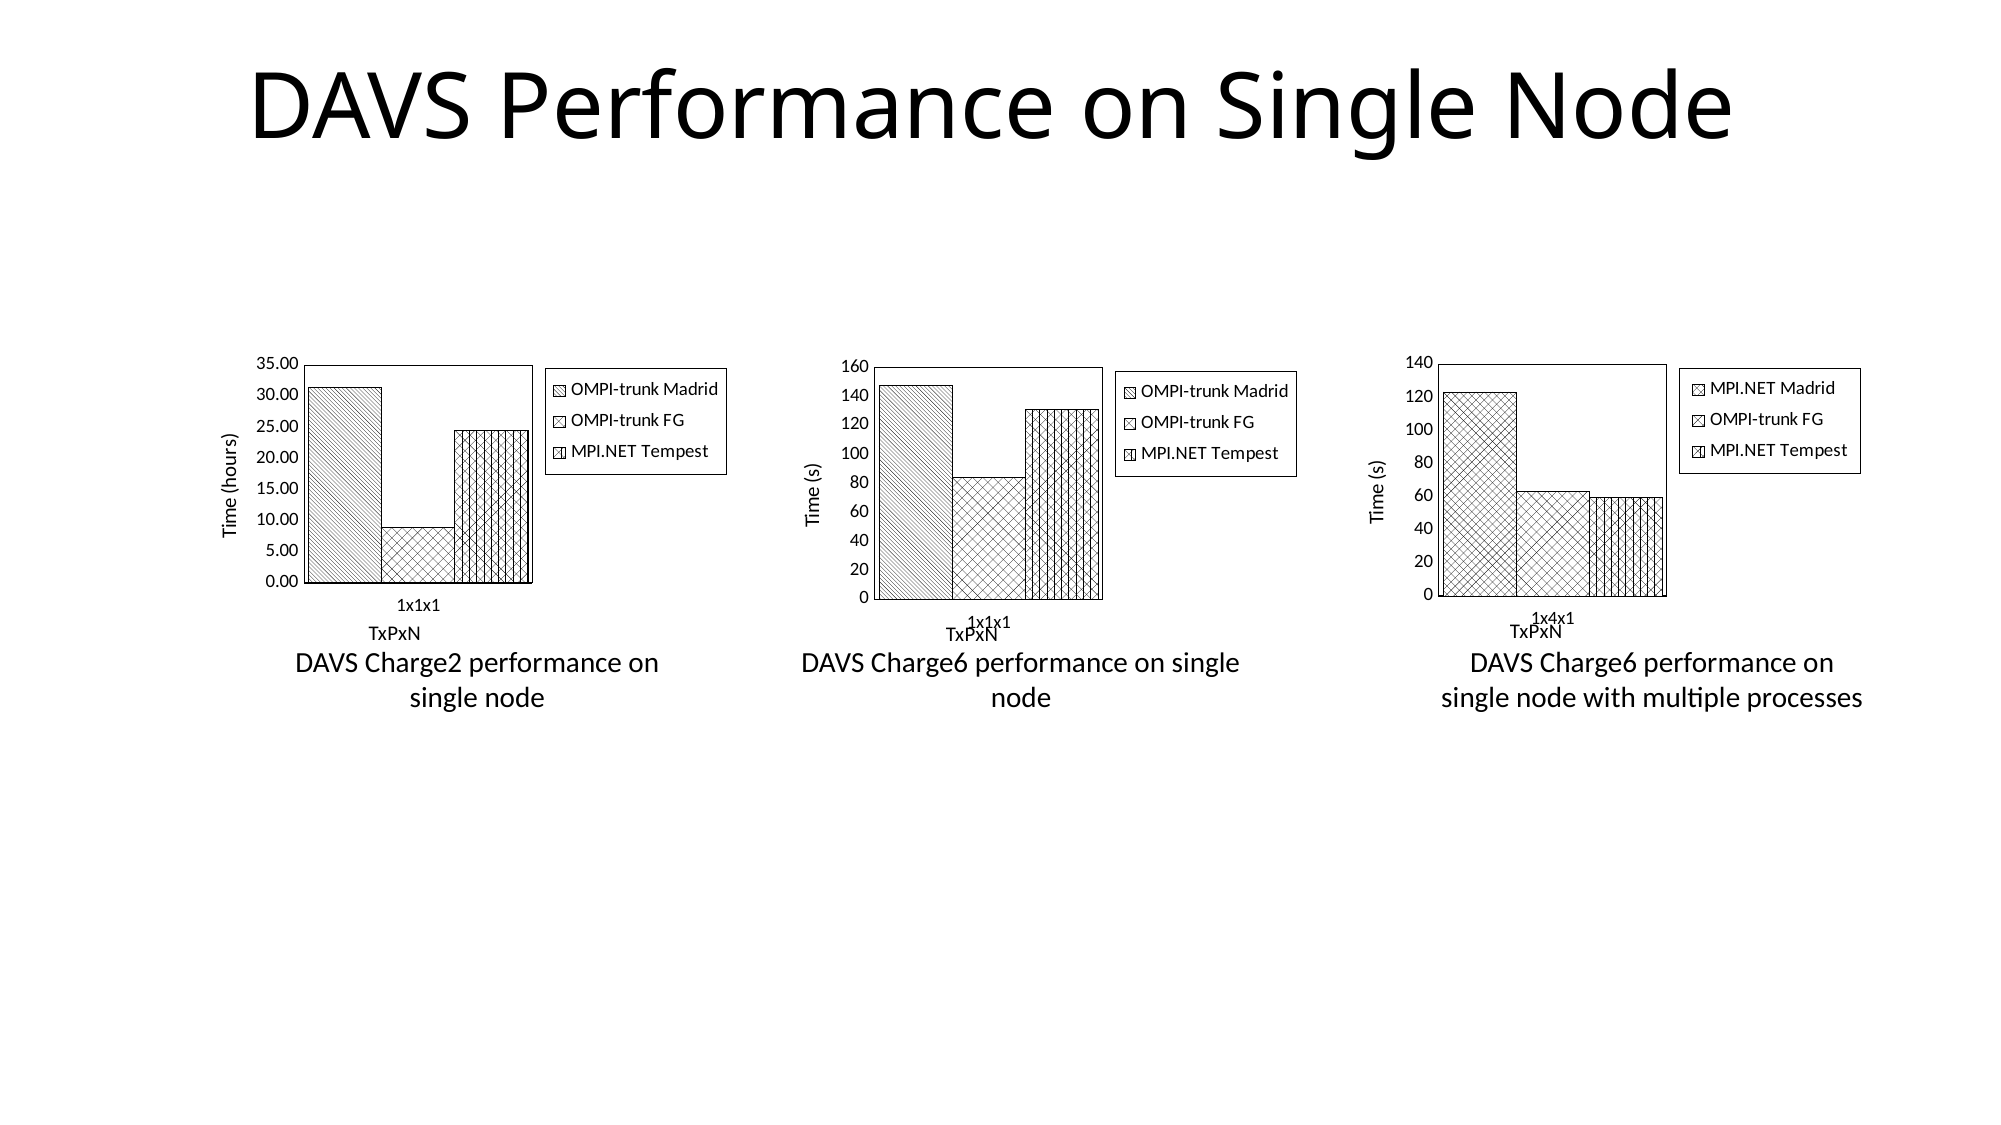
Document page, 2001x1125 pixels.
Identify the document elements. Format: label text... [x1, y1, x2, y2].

chart [213, 351, 739, 652]
text_box DAVS Charge6 performance on single node with multiple processes [1420, 636, 1885, 721]
chart [784, 353, 1310, 653]
text_box DAVS Charge6 performance on single node [772, 635, 1270, 721]
chart [1348, 350, 1874, 650]
text_box DAVS Charge2 performance on single node [260, 652, 694, 721]
title DAVS Performance on Single Node [129, 0, 1855, 218]
